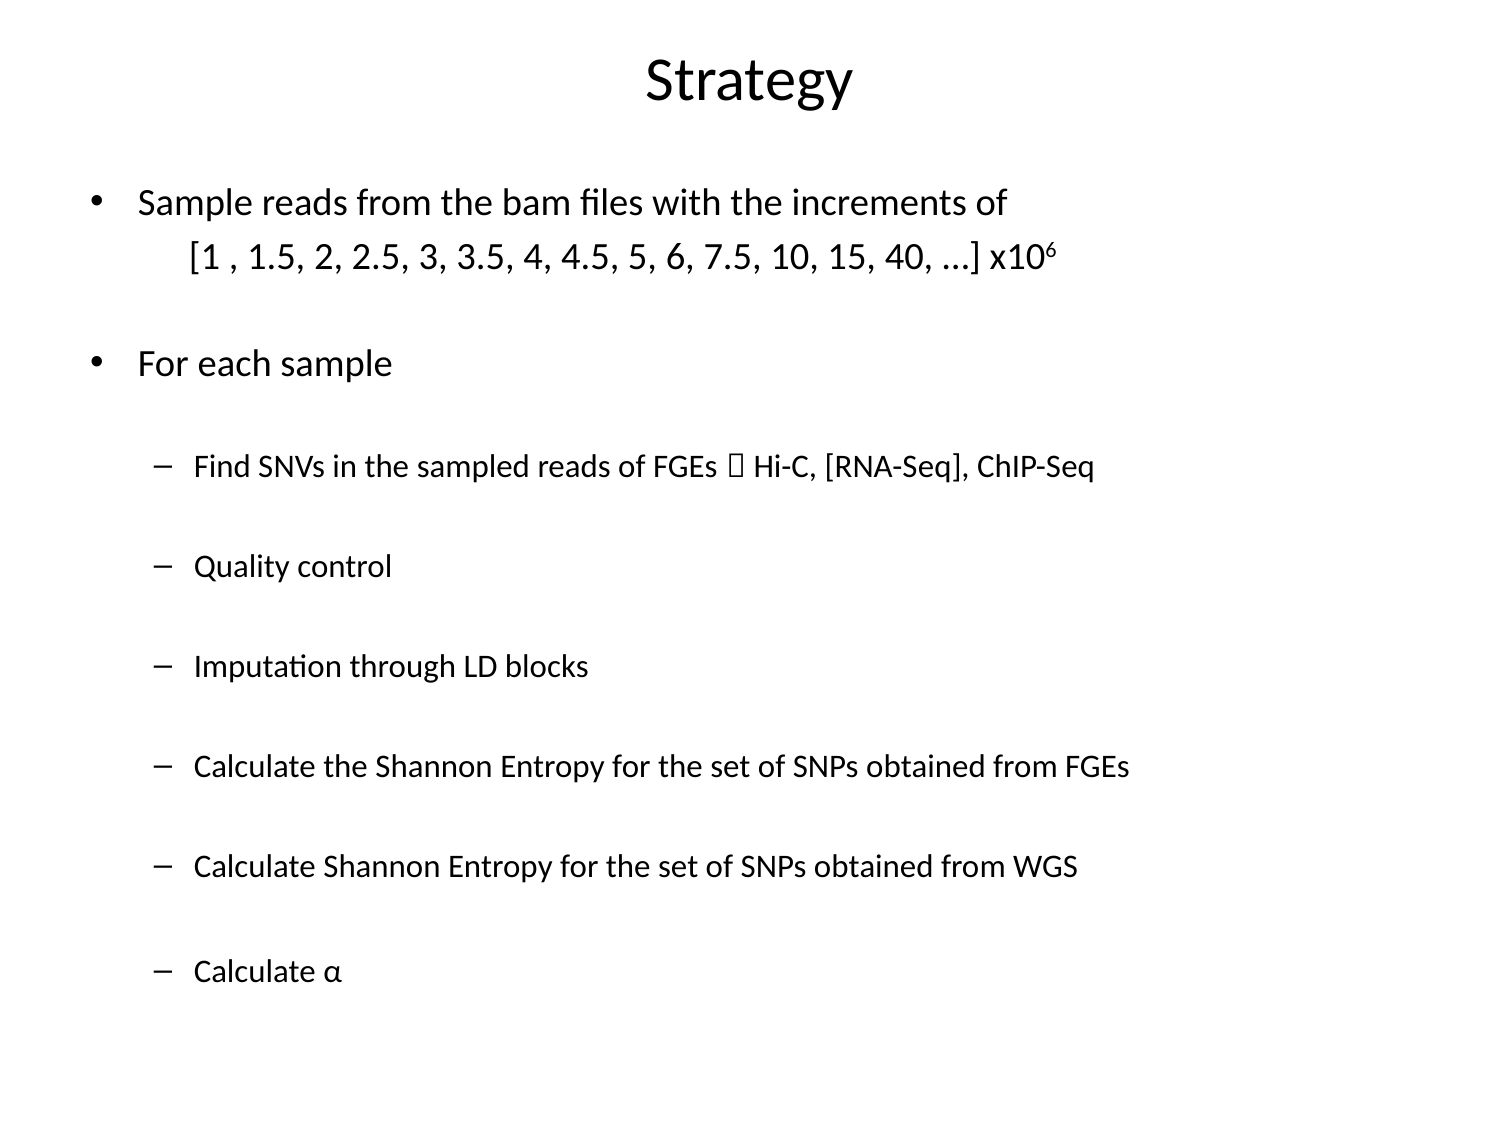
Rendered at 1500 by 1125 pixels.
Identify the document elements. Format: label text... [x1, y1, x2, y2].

list Sample reads from the bam files with the increments of [1 , 1.5, 2, 2.5, 3, 3.5, 4, 4.5, 5, 6, 7.5, 10, 15, 40, …] x106 For each sample Find SNVs in the sampled reads of FGEs  Hi-C, [RNA-Seq], ChIP-Seq Quality control Imputation through LD blocks Calculate the Shannon Entropy for the set of SNPs obtained from FGEs Calculate Shannon Entropy for the set of SNPs obtained from WGS Calculate α [75, 169, 1425, 1005]
title Strategy [75, 0, 1425, 169]
